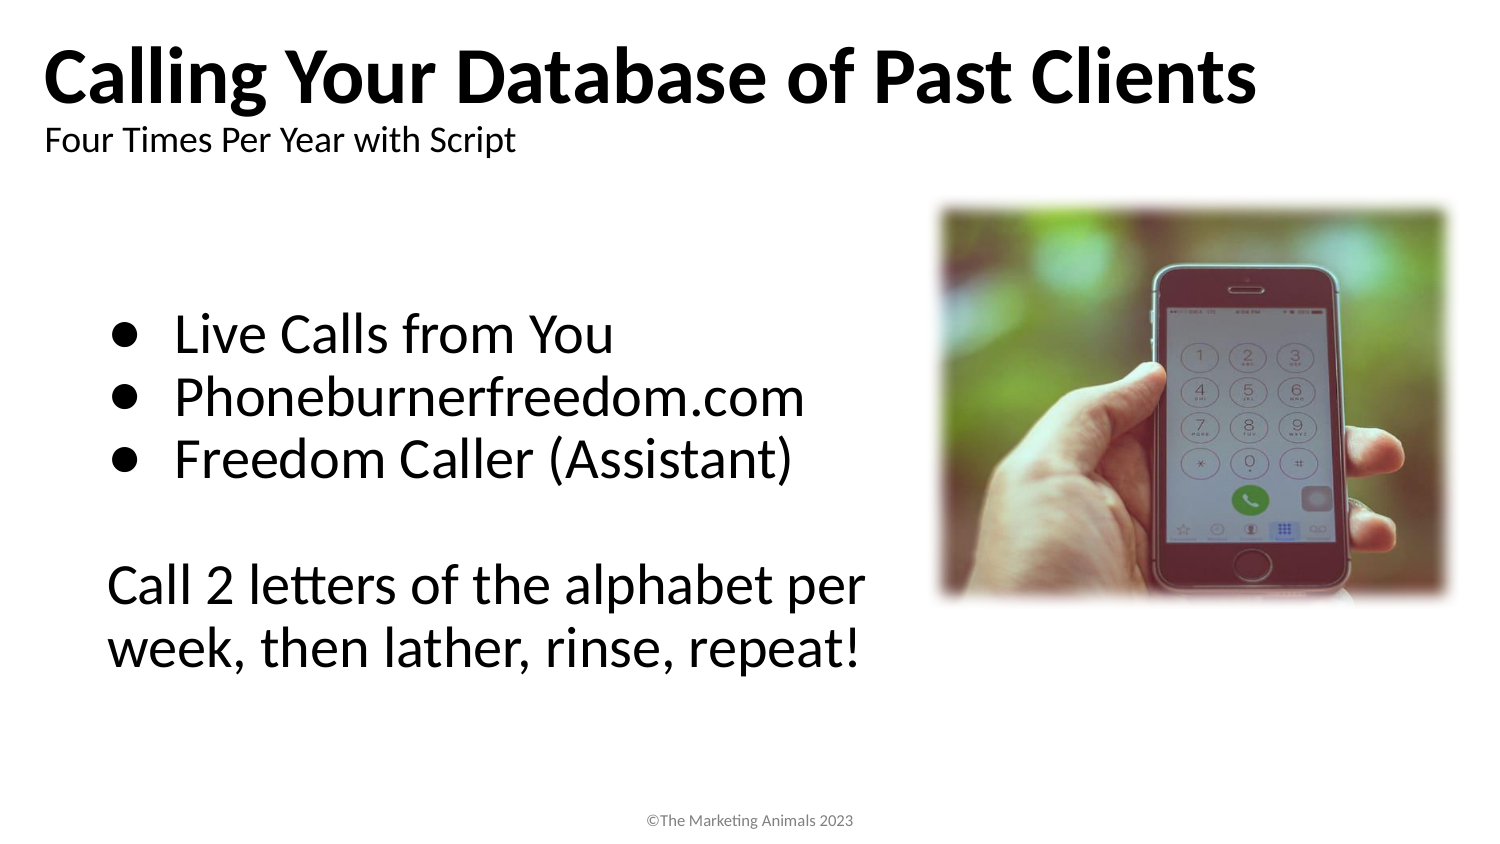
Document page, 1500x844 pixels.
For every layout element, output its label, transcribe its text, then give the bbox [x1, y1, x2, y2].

text_box ©The Marketing Animals 2023 . [299, 794, 1200, 844]
picture [926, 193, 1460, 610]
list Live Calls from You Phoneburnerfreedom.com Freedom Caller (Assistant) Call 2 letters of the alphabet per week, then lather, rinse, repeat! [84, 288, 927, 705]
title Calling Your Database of Past Clients Four Times Per Year with Script [29, 18, 1295, 183]
